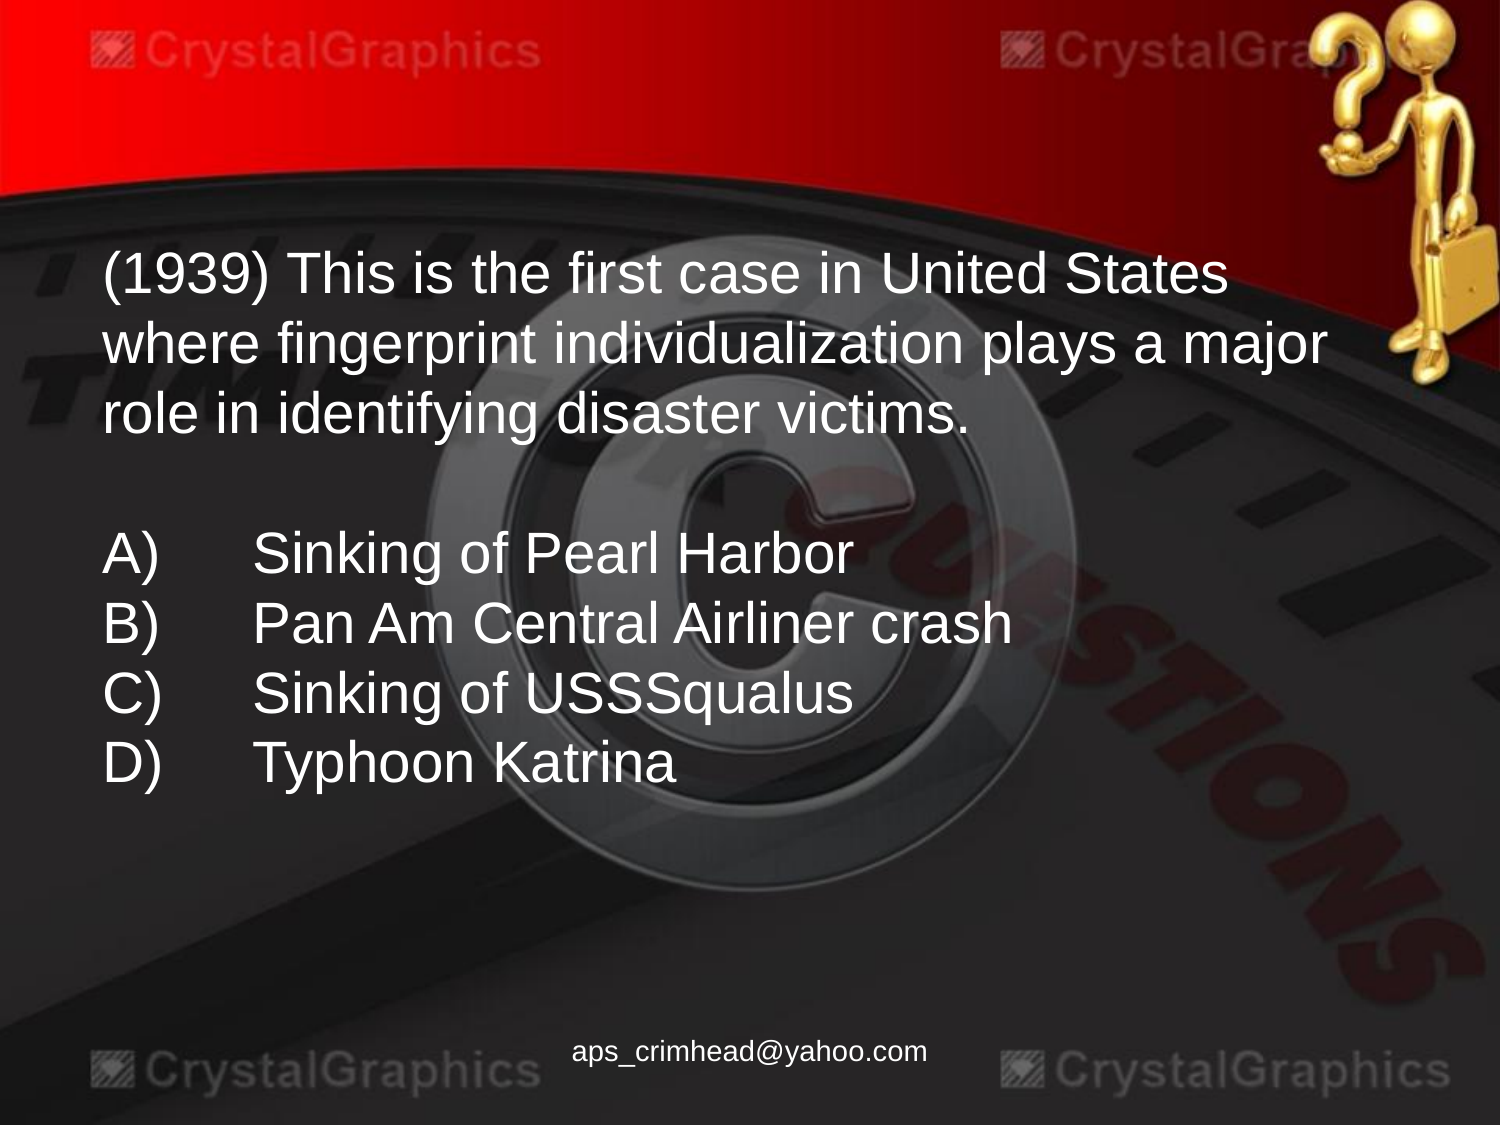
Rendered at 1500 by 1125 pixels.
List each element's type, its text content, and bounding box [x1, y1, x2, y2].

footer aps_crimhead@yahoo.com [512, 1025, 988, 1113]
picture [0, 0, 1500, 1125]
text_box (1939) This is the first case in United States where fingerprint individualization plays a major role in identifying disaster victims. A) Sinking of Pearl Harbor B) Pan Am Central Airliner crash C) Sinking of USSSqualus D) Typhoon Katrina [87, 87, 1363, 802]
